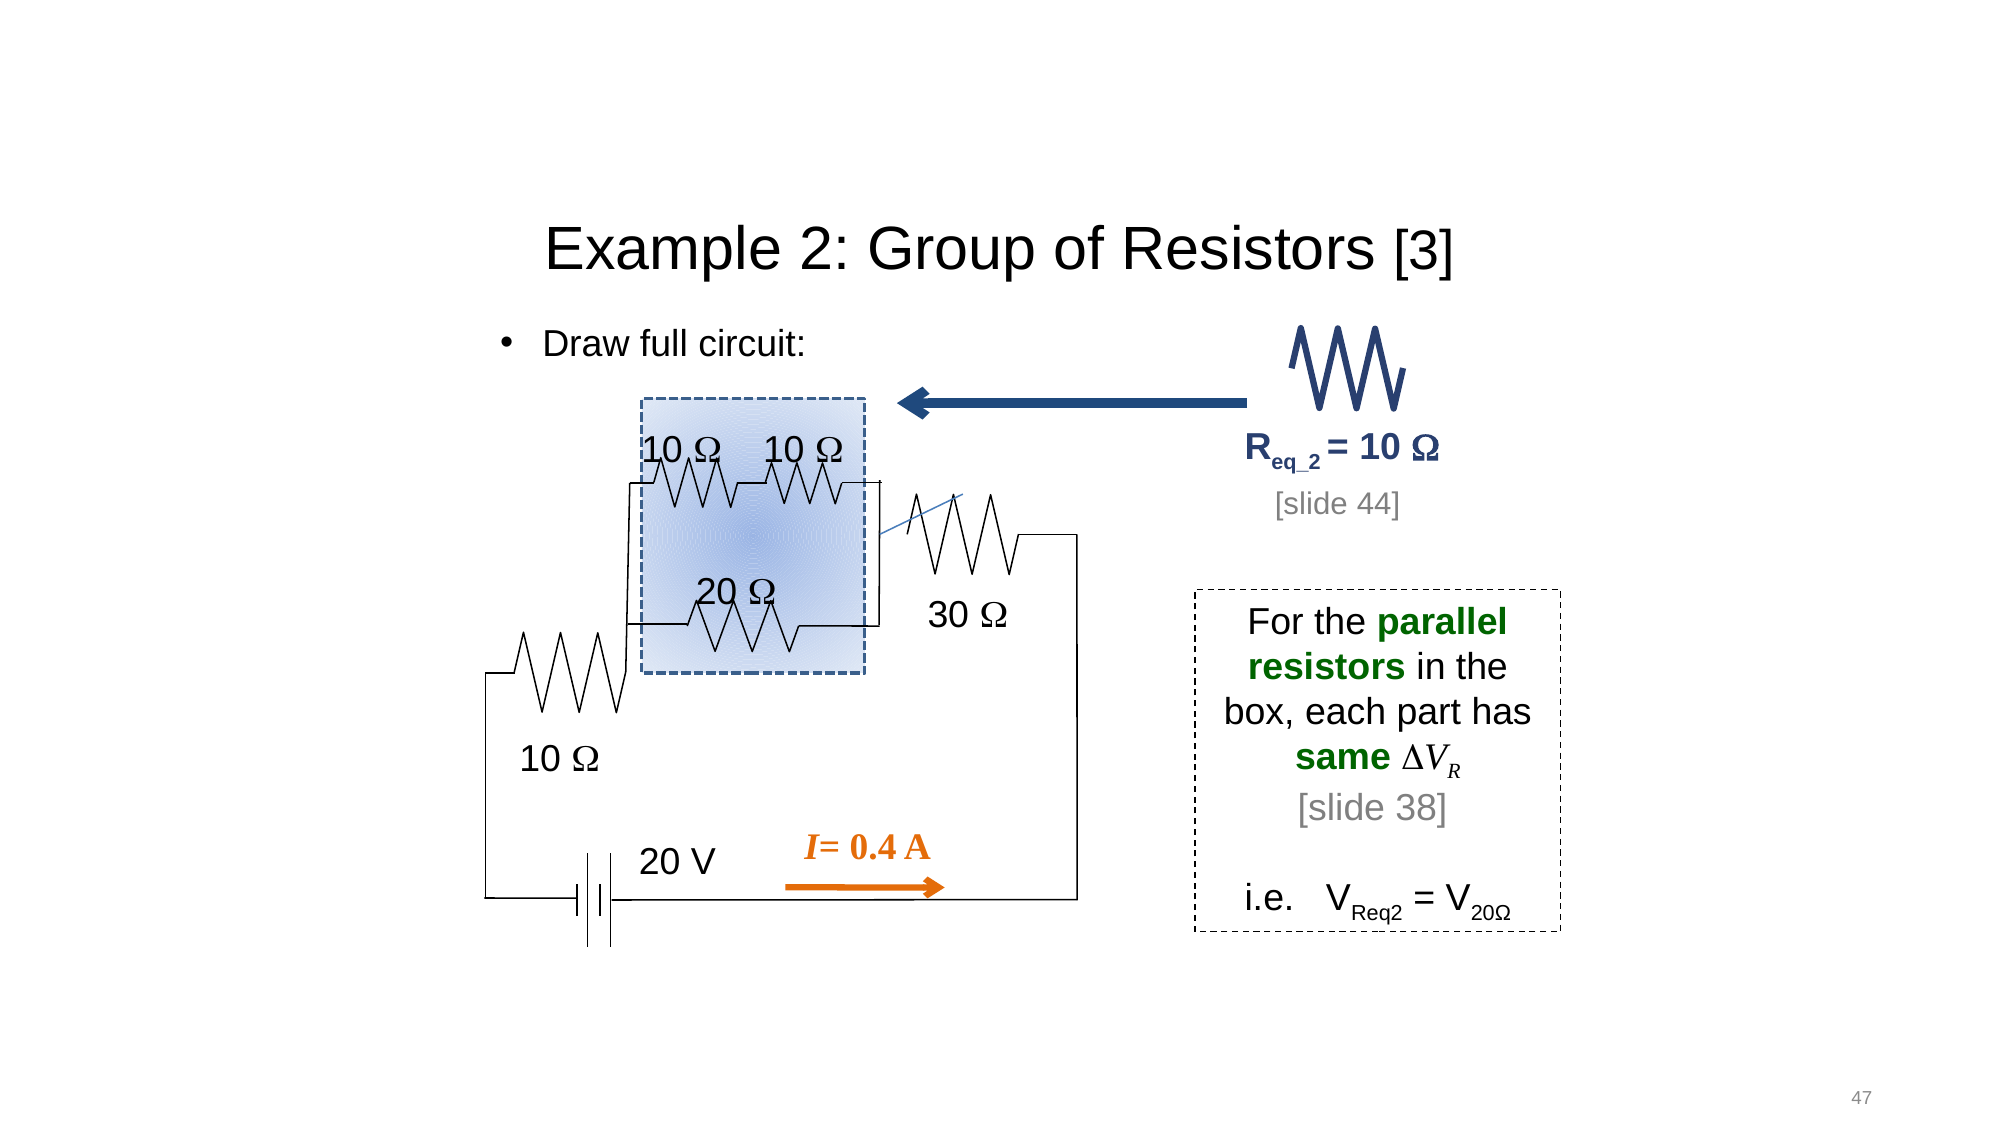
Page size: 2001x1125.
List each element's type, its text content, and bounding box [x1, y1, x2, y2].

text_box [641, 327, 1460, 674]
text_box Draw full circuit: [485, 311, 845, 372]
title Example 2: Group of Resistors [3] [493, 174, 1507, 315]
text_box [616, 417, 883, 652]
text_box I= 0.4 A [785, 814, 950, 875]
text_box For the parallel resistors in the box, each part has same DVR [slide 38] i.e. VReq2 = V20Ω [1195, 589, 1561, 932]
slide_number 47 [1812, 1074, 1888, 1120]
text_box [513, 631, 625, 714]
text_box 10 W [494, 726, 636, 786]
text_box 20 V [607, 829, 748, 890]
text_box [625, 661, 630, 673]
